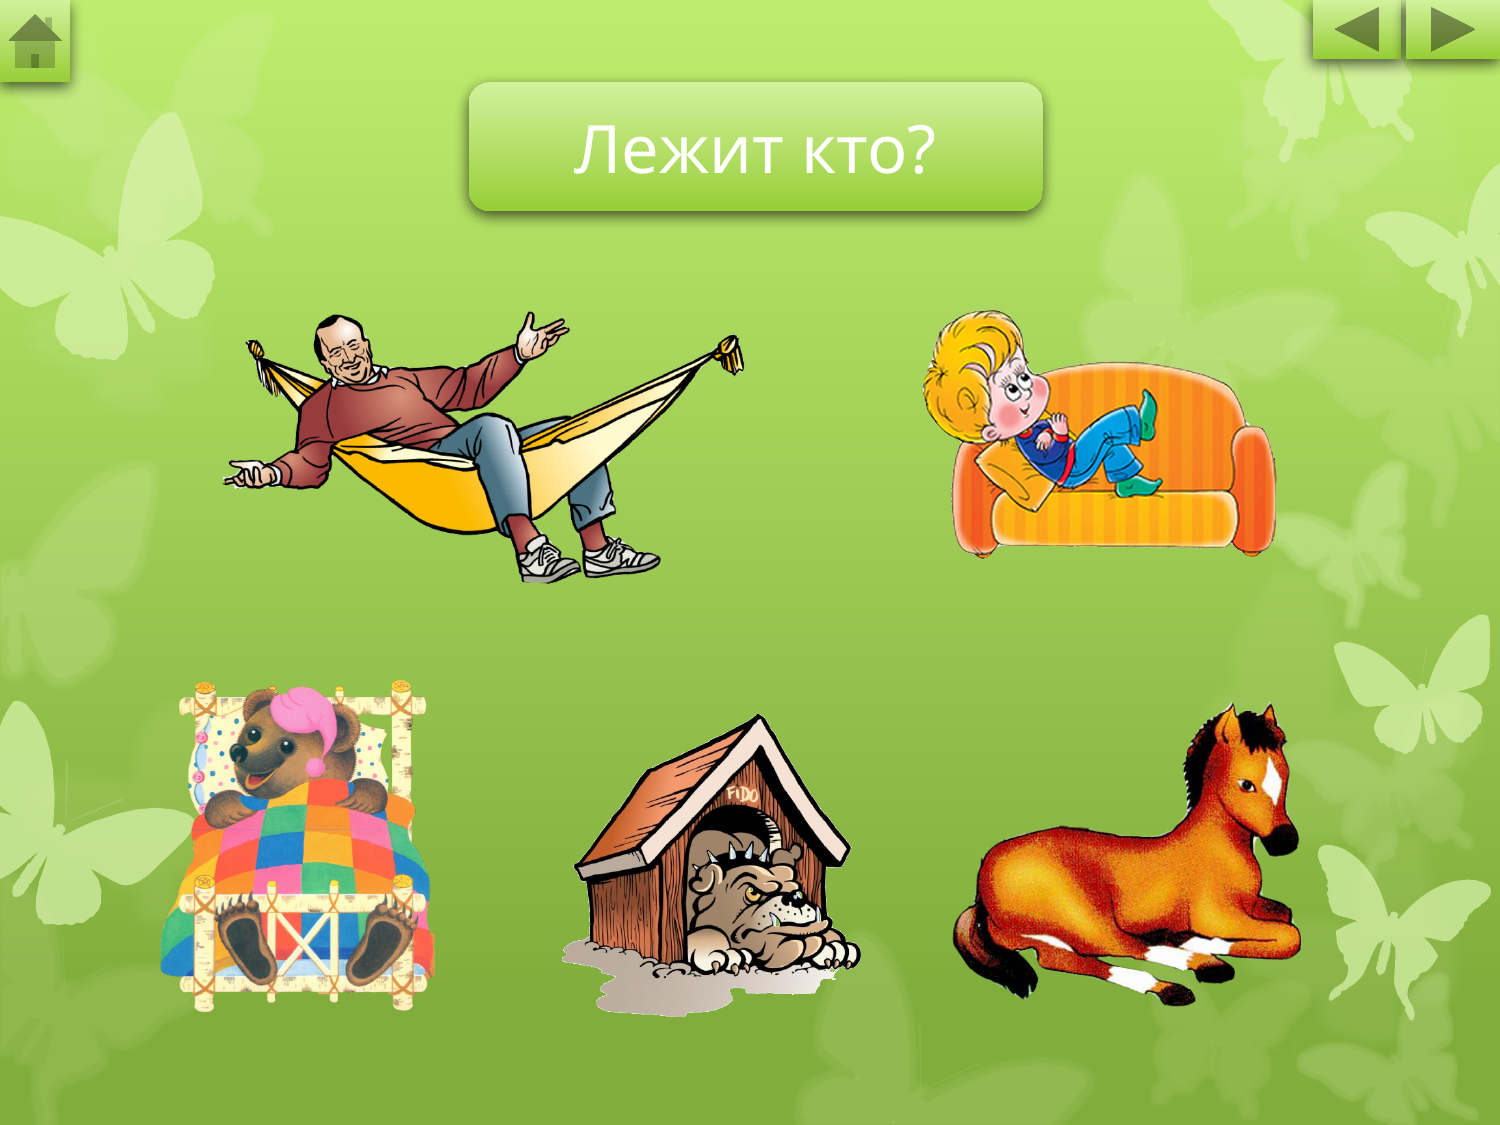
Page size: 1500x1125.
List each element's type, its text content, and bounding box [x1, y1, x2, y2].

text_box [1406, 0, 1500, 59]
picture [561, 714, 892, 1018]
picture [151, 679, 439, 1021]
picture [913, 292, 1360, 584]
picture [925, 667, 1360, 1057]
picture [222, 233, 763, 586]
text_box [1312, 0, 1398, 59]
text_box [0, 0, 71, 83]
text_box Лежит кто? [468, 81, 1043, 211]
